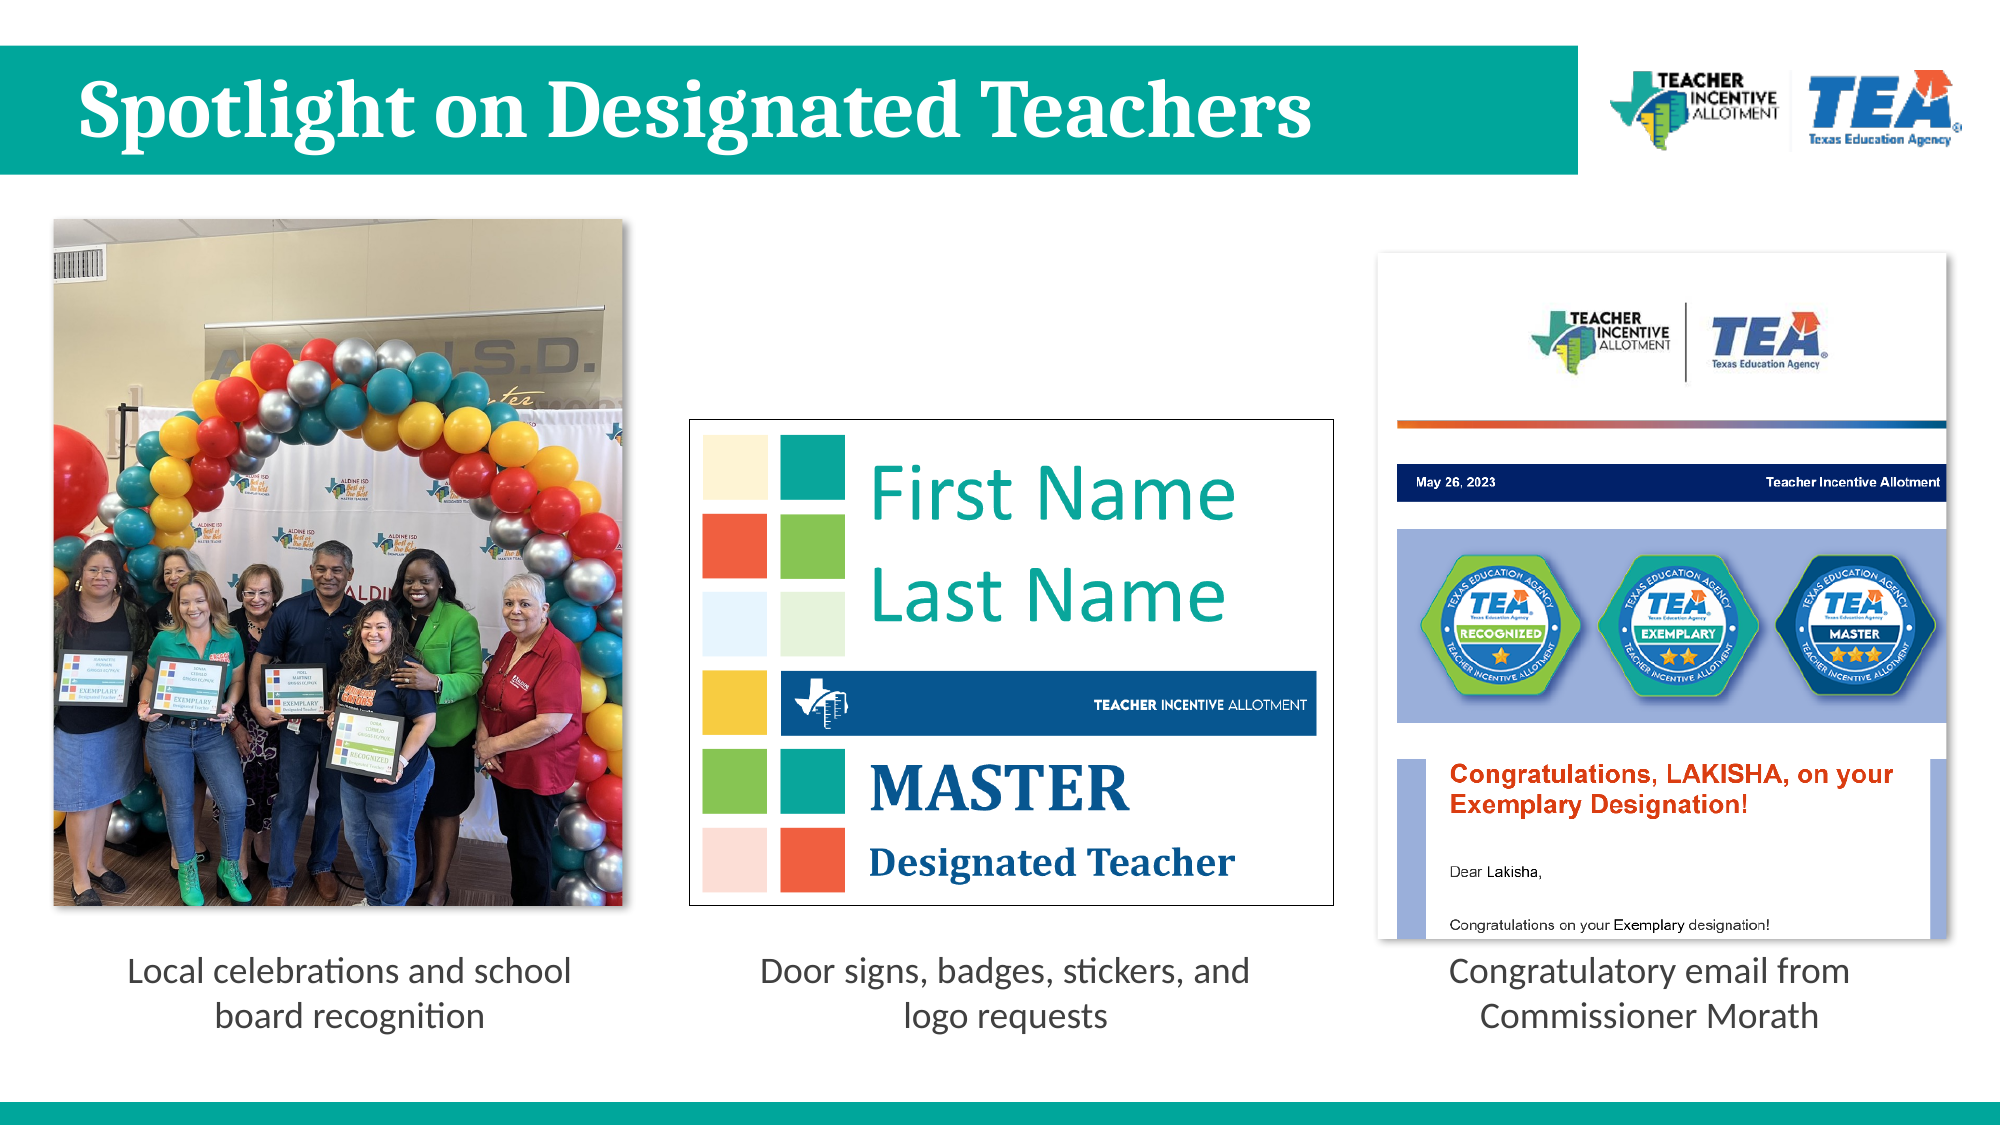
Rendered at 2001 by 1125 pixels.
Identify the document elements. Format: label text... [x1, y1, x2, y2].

title Spotlight on Designated Teachers [65, 45, 1575, 175]
list Door signs, badges, stickers, and logo requests [721, 939, 1291, 1035]
picture [1610, 70, 1962, 152]
list Local celebrations and school board recognition [65, 939, 635, 1035]
picture [689, 419, 1334, 906]
list Congratulatory email from Commissioner Morath [1365, 939, 1935, 1035]
picture [1377, 253, 1947, 940]
picture [53, 219, 623, 906]
